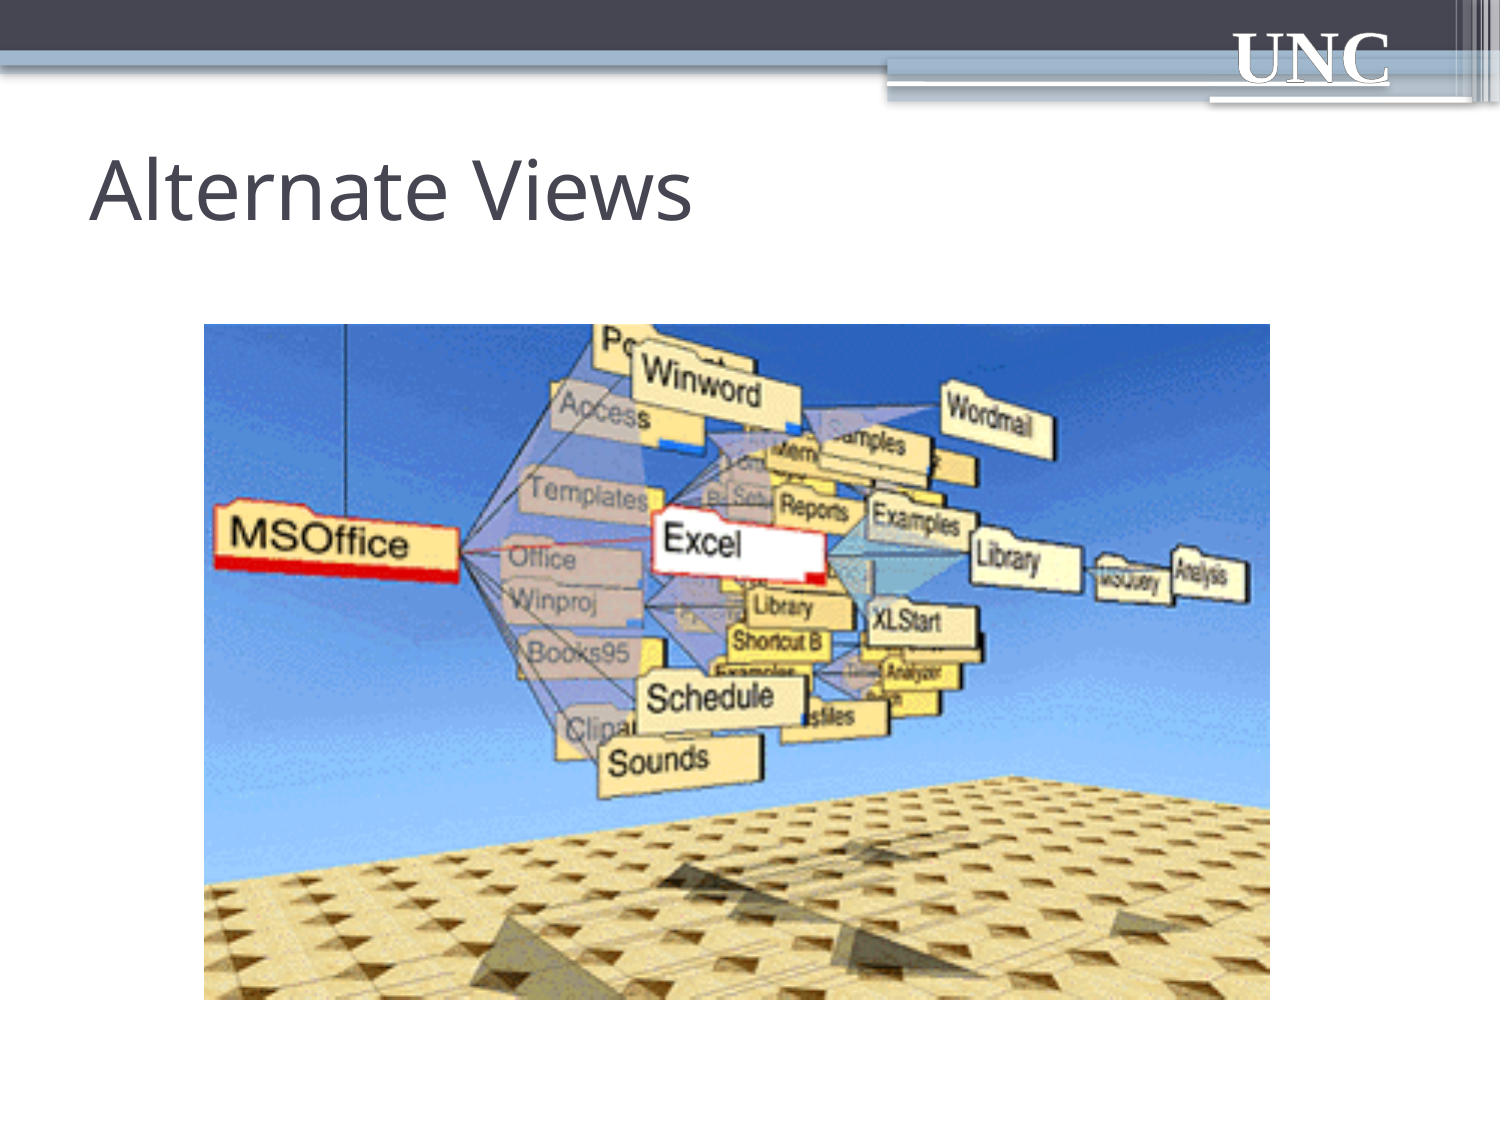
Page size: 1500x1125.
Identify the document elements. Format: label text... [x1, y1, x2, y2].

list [204, 324, 1271, 1001]
title Alternate Views [75, 99, 1425, 275]
